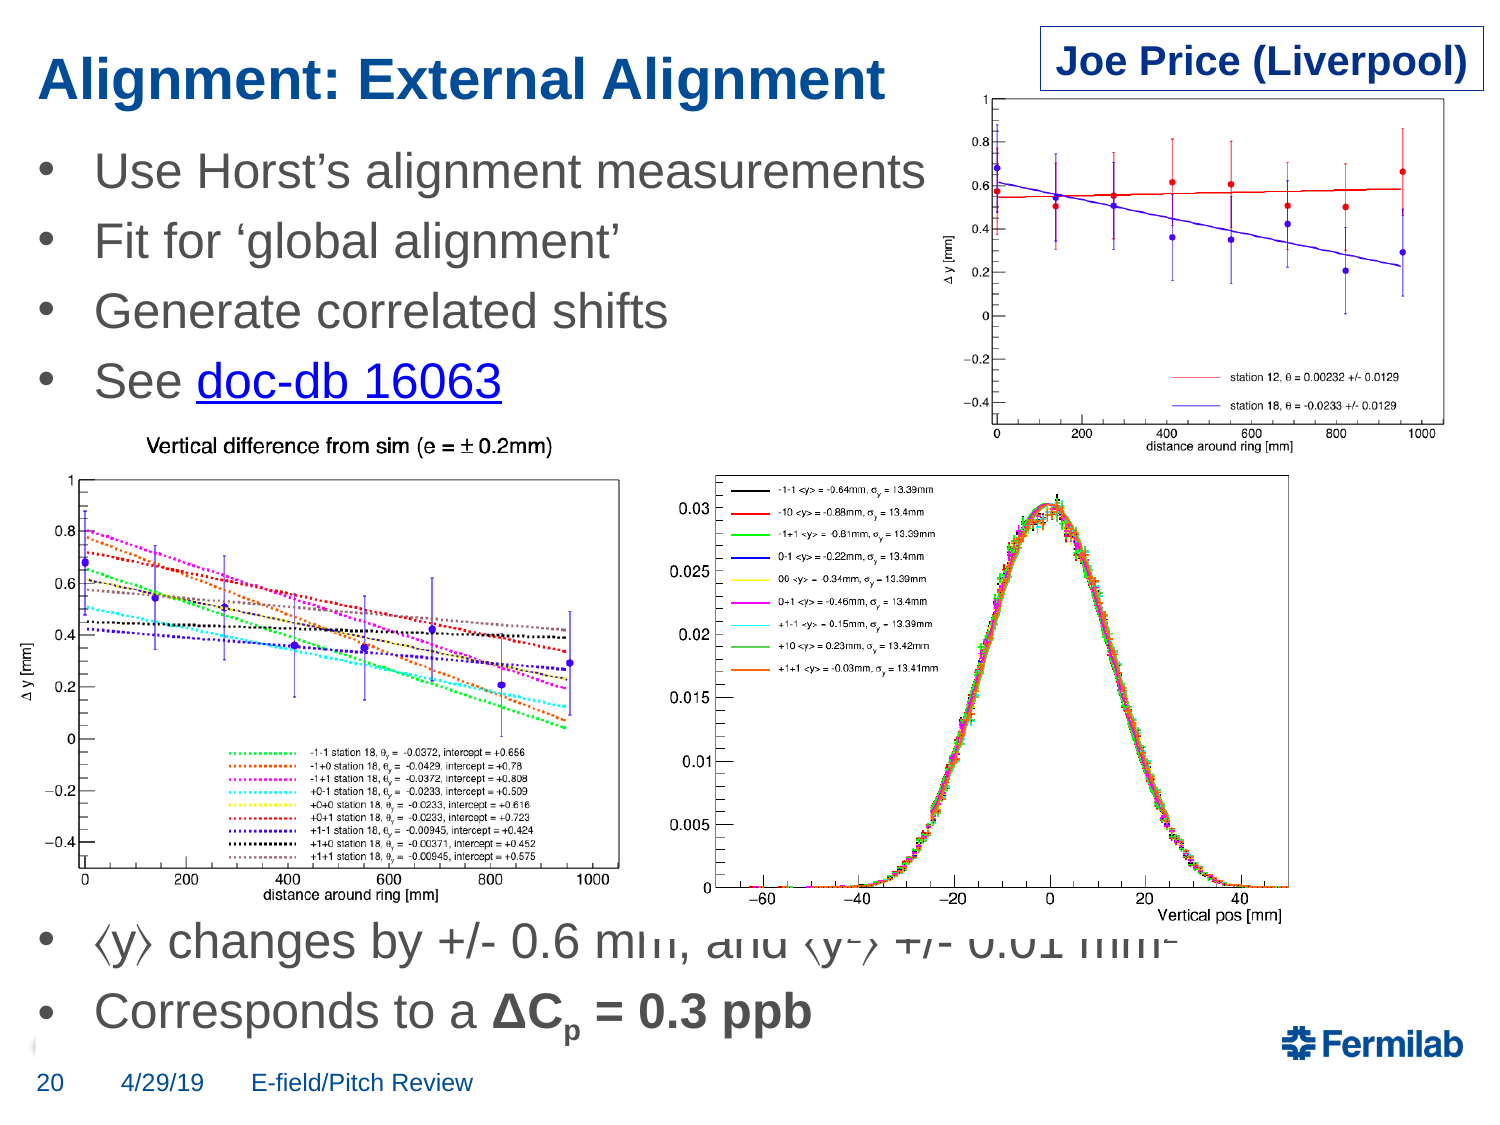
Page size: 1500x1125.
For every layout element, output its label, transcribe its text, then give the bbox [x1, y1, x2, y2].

footer E-field/Pitch Review [251, 1066, 1279, 1107]
title Alignment: External Alignment [37, 41, 1040, 112]
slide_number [120, 1066, 232, 1107]
list Use Horst’s alignment measurements Fit for ‘global alignment’ Generate correlated shifts See doc-db 16063 〈y〉 changes by +/- 0.6 mm, and 〈y2〉 +/- 0.01 mm2 Corresponds to a ΔCp = 0.3 ppb [37, 474, 1461, 1066]
slide_number 20 [36, 1066, 105, 1106]
text_box Joe Price (Liverpool) [1040, 26, 1484, 88]
picture [12, 90, 1500, 939]
list Use Horst’s alignment measurements Fit for ‘global alignment’ Generate correlated shifts See doc-db 16063 〈y〉 changes by +/- 0.6 mm, and 〈y2〉 +/- 0.01 mm2 Corresponds to a ΔCp = 0.3 ppb [37, 138, 931, 464]
